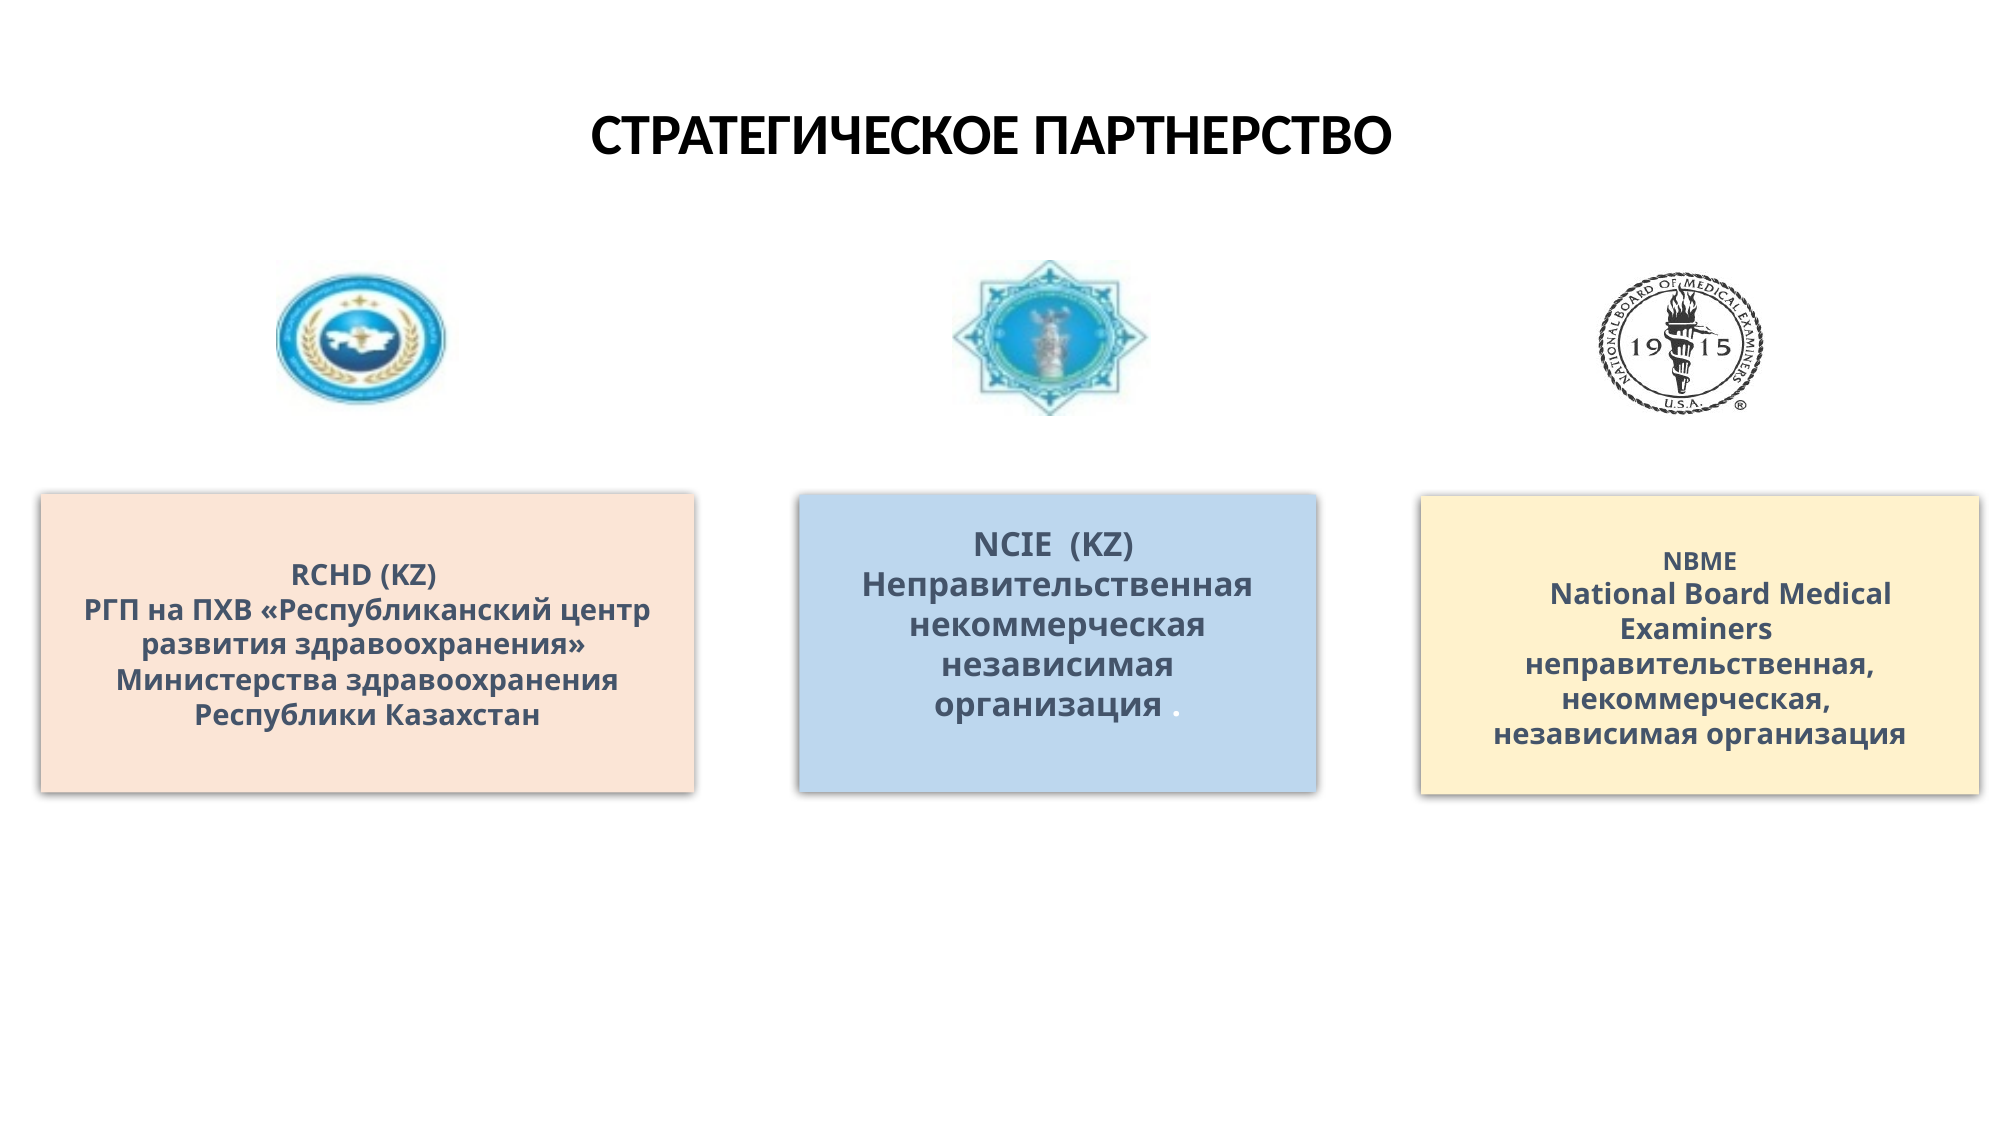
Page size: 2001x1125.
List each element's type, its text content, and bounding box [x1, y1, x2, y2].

text_box NBME National Board Medical Examiners неправительственная, некоммерческая, независимая организация [1421, 496, 1979, 795]
text_box NCIE (KZ) Неправительственная некоммерческая независимая организация . [799, 494, 1317, 792]
picture [952, 260, 1151, 416]
text_box RCHD (KZ) РГП на ПХВ «Республиканский центр развития здравоохранения» Министерства здравоохранения Республики Казахстан [40, 494, 695, 793]
picture [1596, 270, 1765, 416]
text_box СТРАТЕГИЧЕСКОЕ ПАРТНЕРСТВО [446, 55, 1538, 207]
picture [276, 260, 459, 416]
